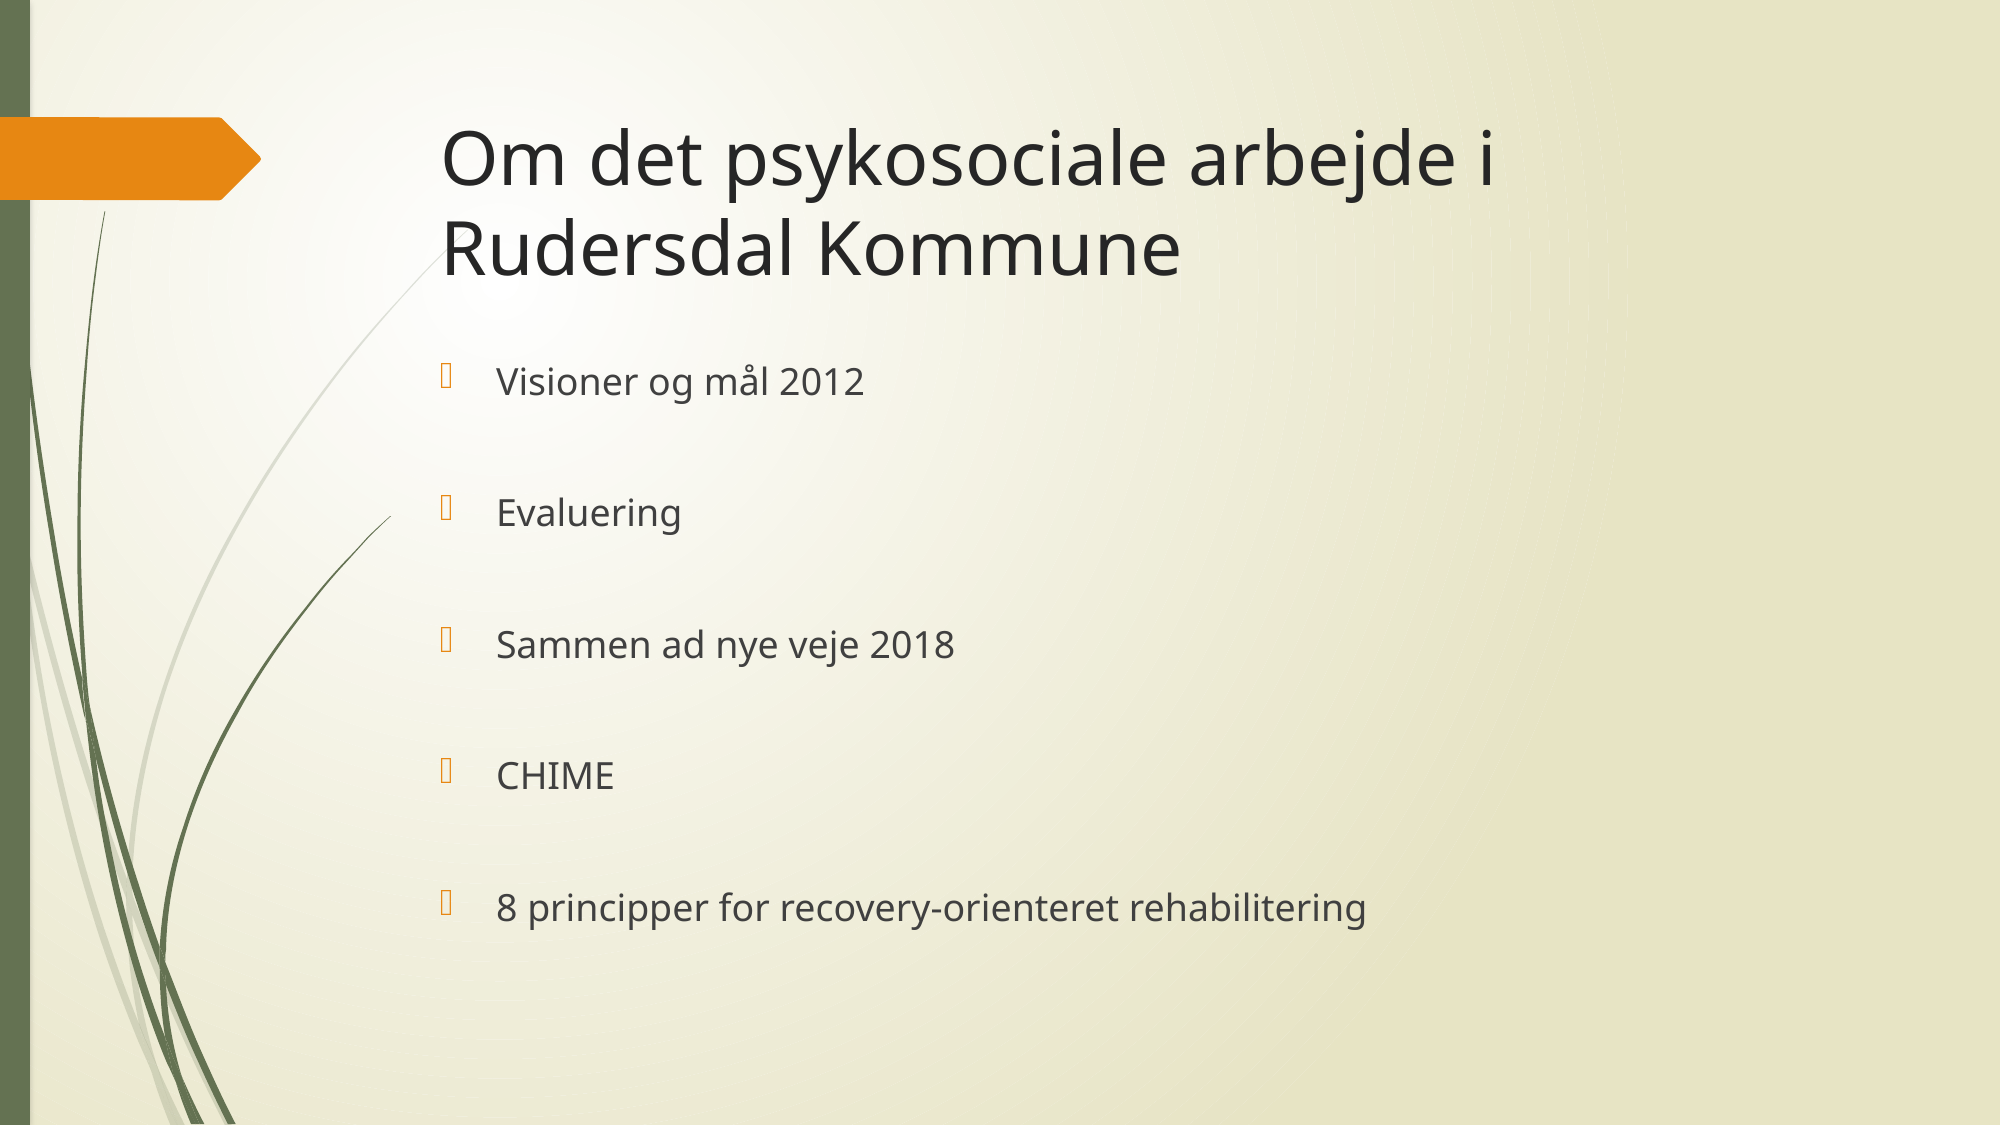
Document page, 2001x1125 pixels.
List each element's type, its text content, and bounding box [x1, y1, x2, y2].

title Om det psykosociale arbejde i Rudersdal Kommune [425, 102, 1888, 313]
list Visioner og mål 2012 Evaluering Sammen ad nye veje 2018 CHIME 8 principper for recovery-orienteret rehabilitering [424, 350, 1888, 970]
